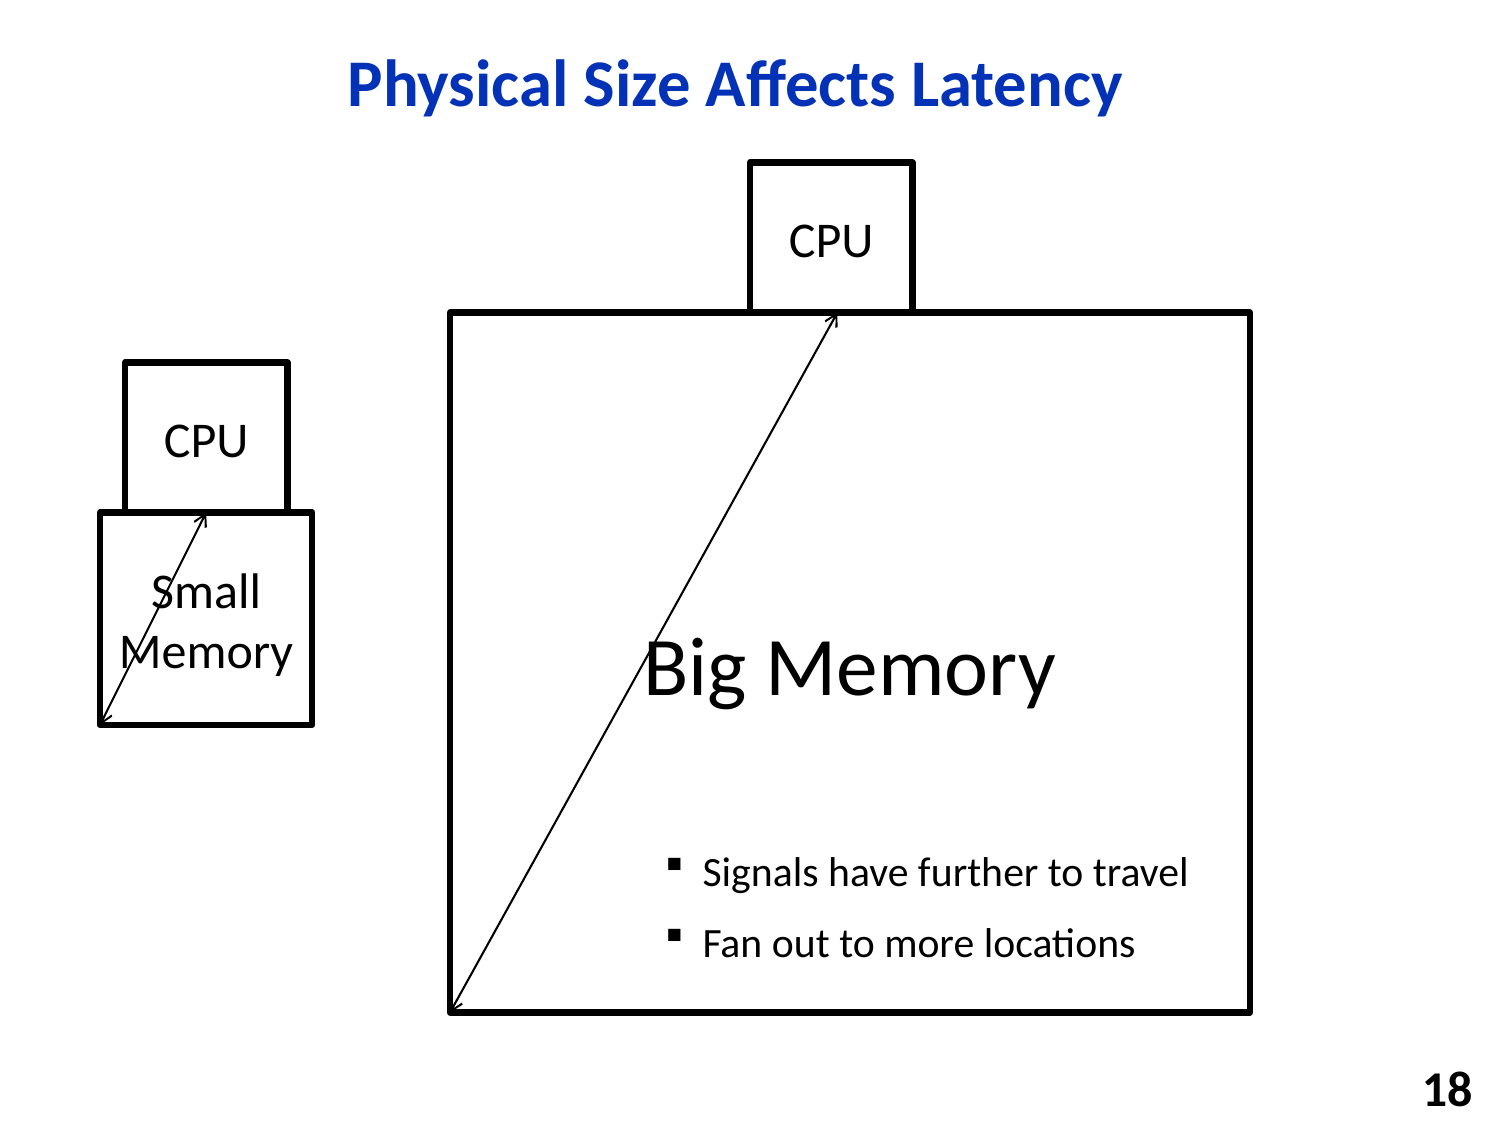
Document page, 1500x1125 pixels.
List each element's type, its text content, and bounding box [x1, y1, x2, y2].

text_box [99, 362, 313, 726]
title Physical Size Affects Latency [137, 24, 1335, 147]
slide_number 18 [1174, 1062, 1488, 1111]
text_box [449, 162, 1251, 1013]
